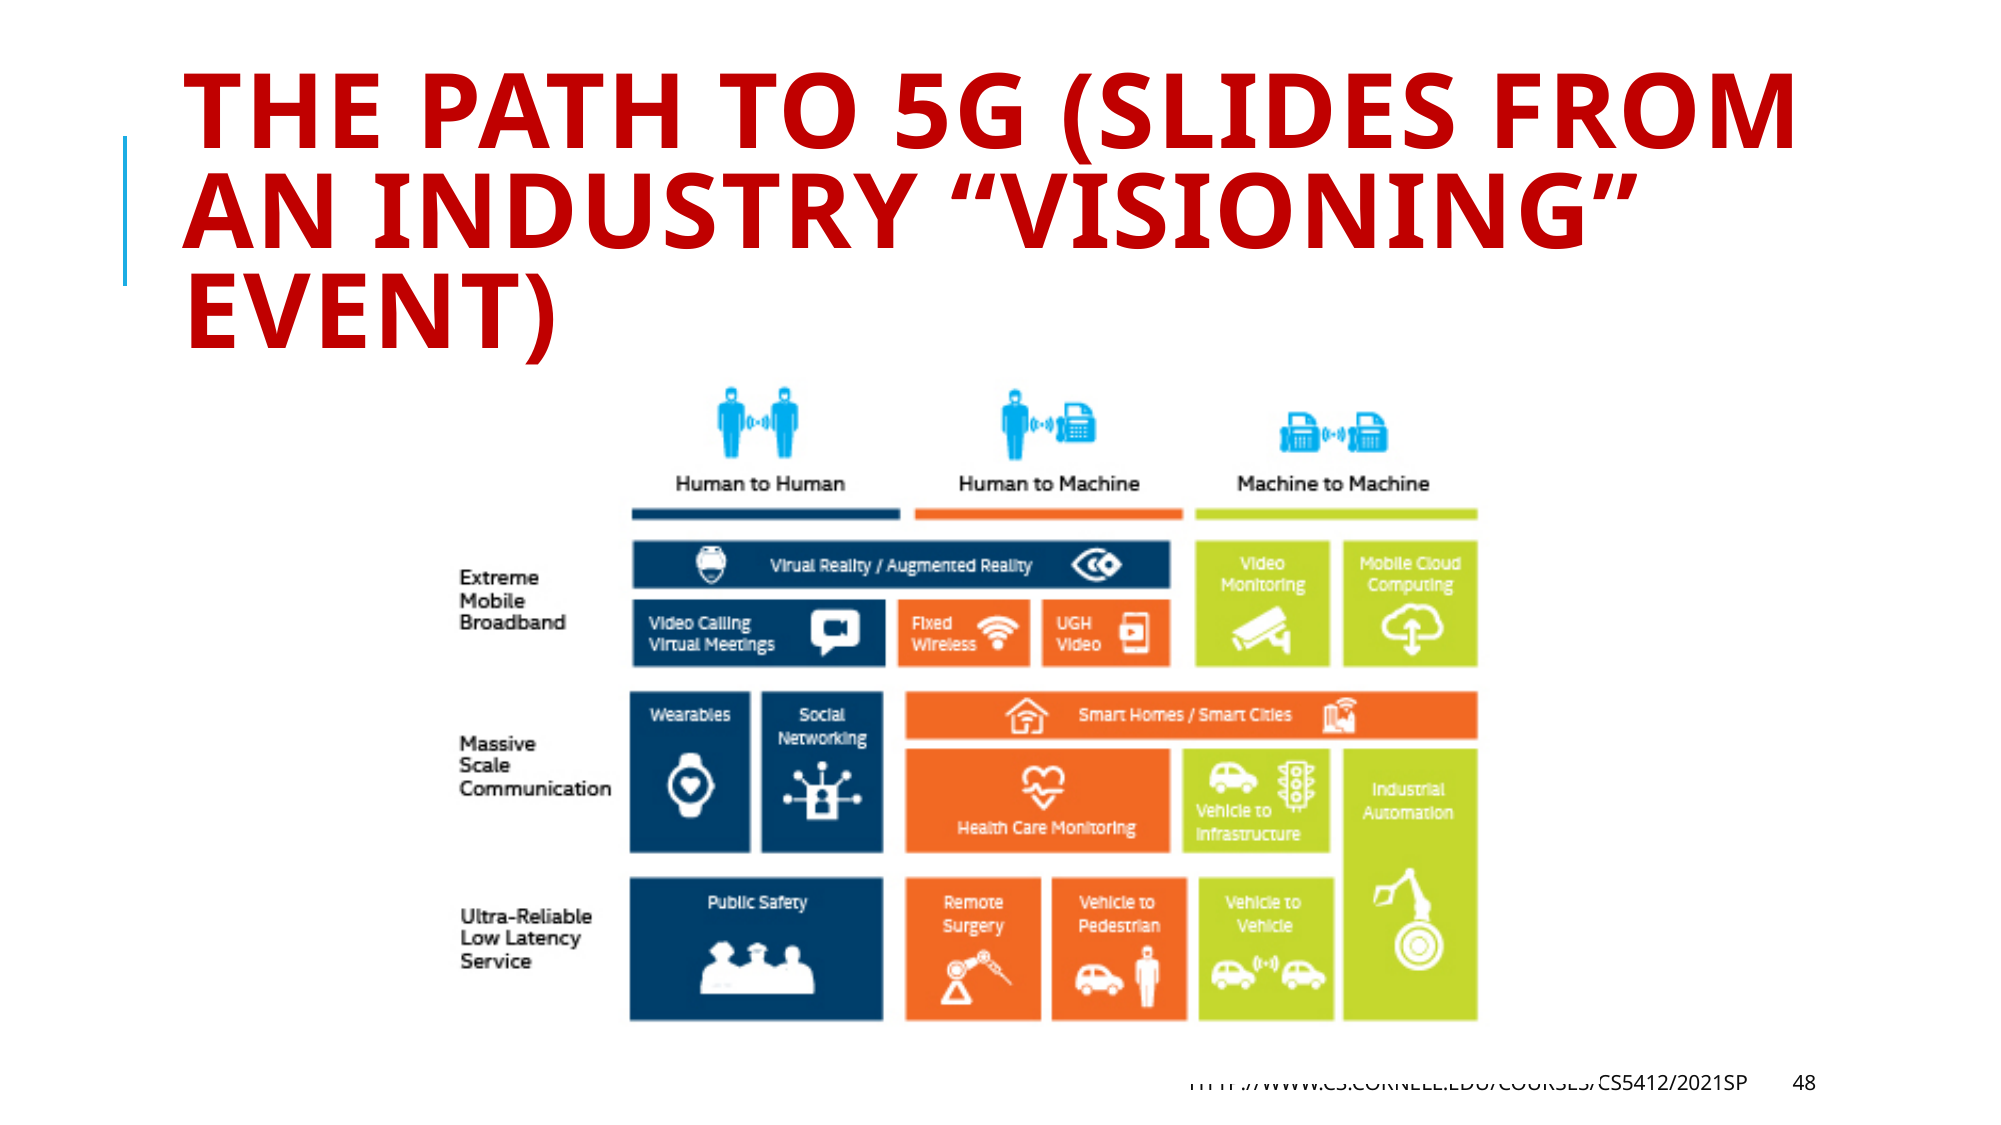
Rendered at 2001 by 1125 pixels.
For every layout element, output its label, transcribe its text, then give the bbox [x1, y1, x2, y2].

footer http://www.cs.cornell.edu/courses/cs5412/2021sp [794, 1061, 1763, 1107]
slide_number 48 [1777, 1061, 1938, 1107]
title The path to 5G (Slides from an Industry “visioning” event) [168, 96, 1971, 342]
picture [330, 276, 1601, 1085]
